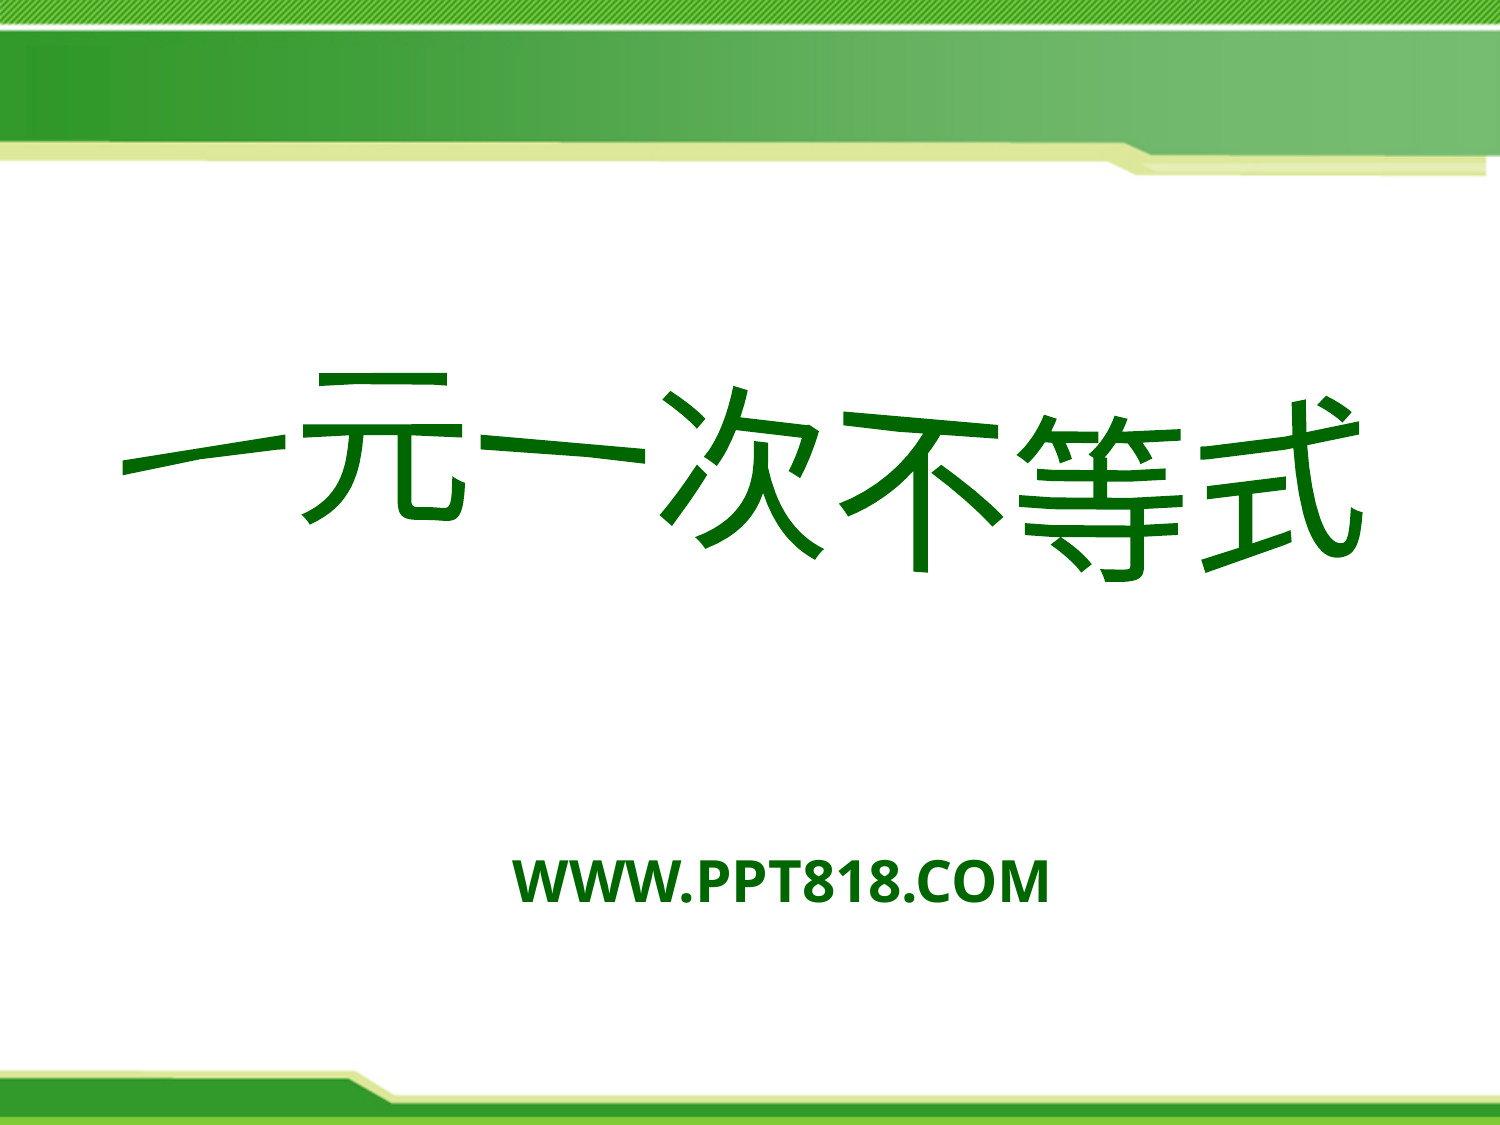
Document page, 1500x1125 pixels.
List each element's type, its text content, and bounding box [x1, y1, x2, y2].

text_box WWW.PPT818.COM [441, 829, 1124, 922]
picture [0, 0, 1500, 1125]
